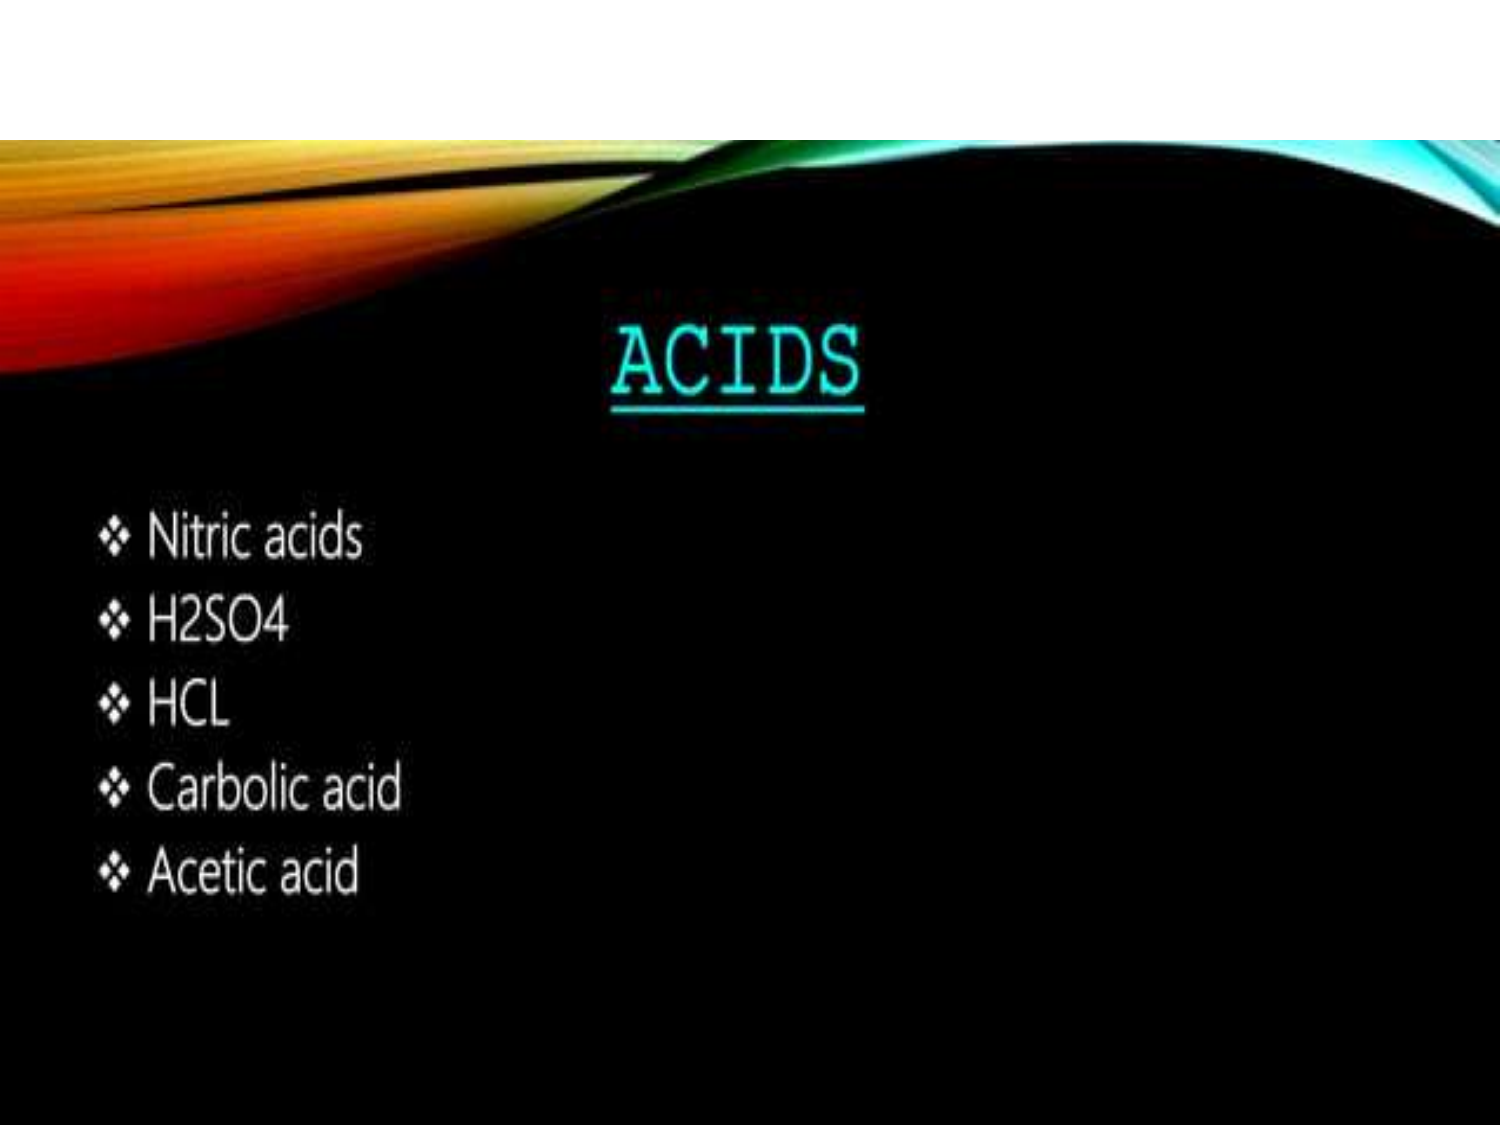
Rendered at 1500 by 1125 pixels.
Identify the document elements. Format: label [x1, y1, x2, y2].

picture [0, 139, 1500, 1125]
